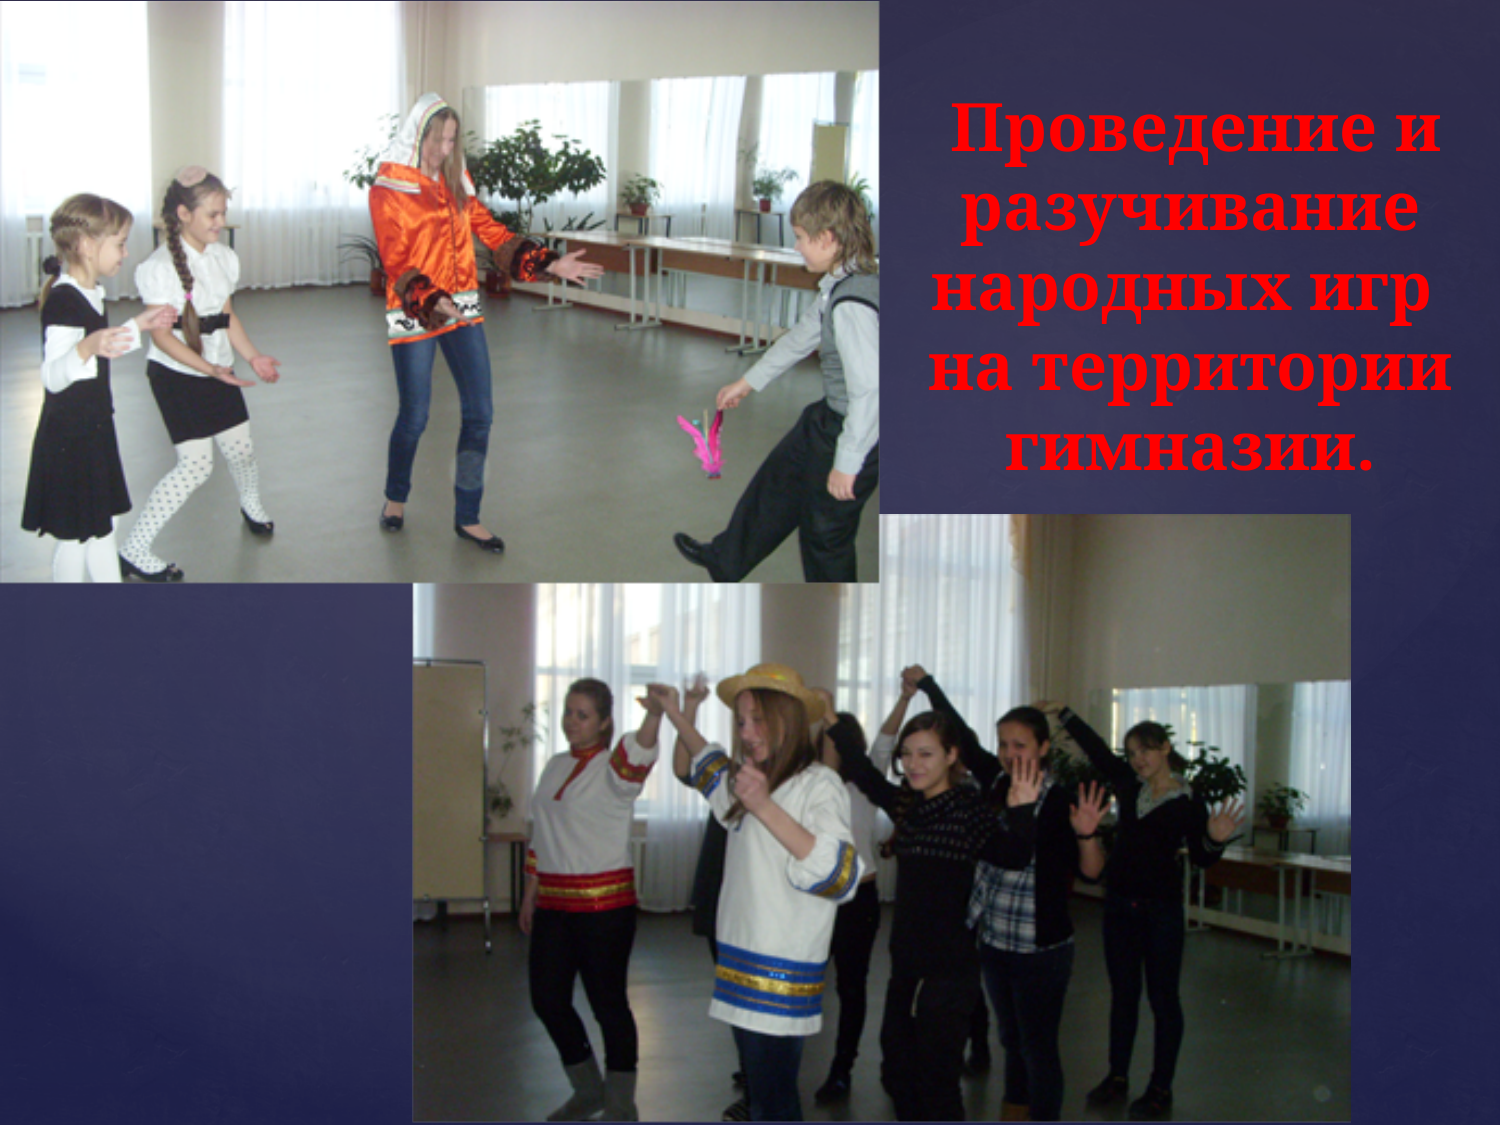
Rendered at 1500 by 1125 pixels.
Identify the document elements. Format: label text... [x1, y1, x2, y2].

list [411, 513, 1352, 1125]
title Проведение и разучивание народных игр на территории гимназии. [890, 54, 1500, 492]
picture [0, 0, 882, 588]
